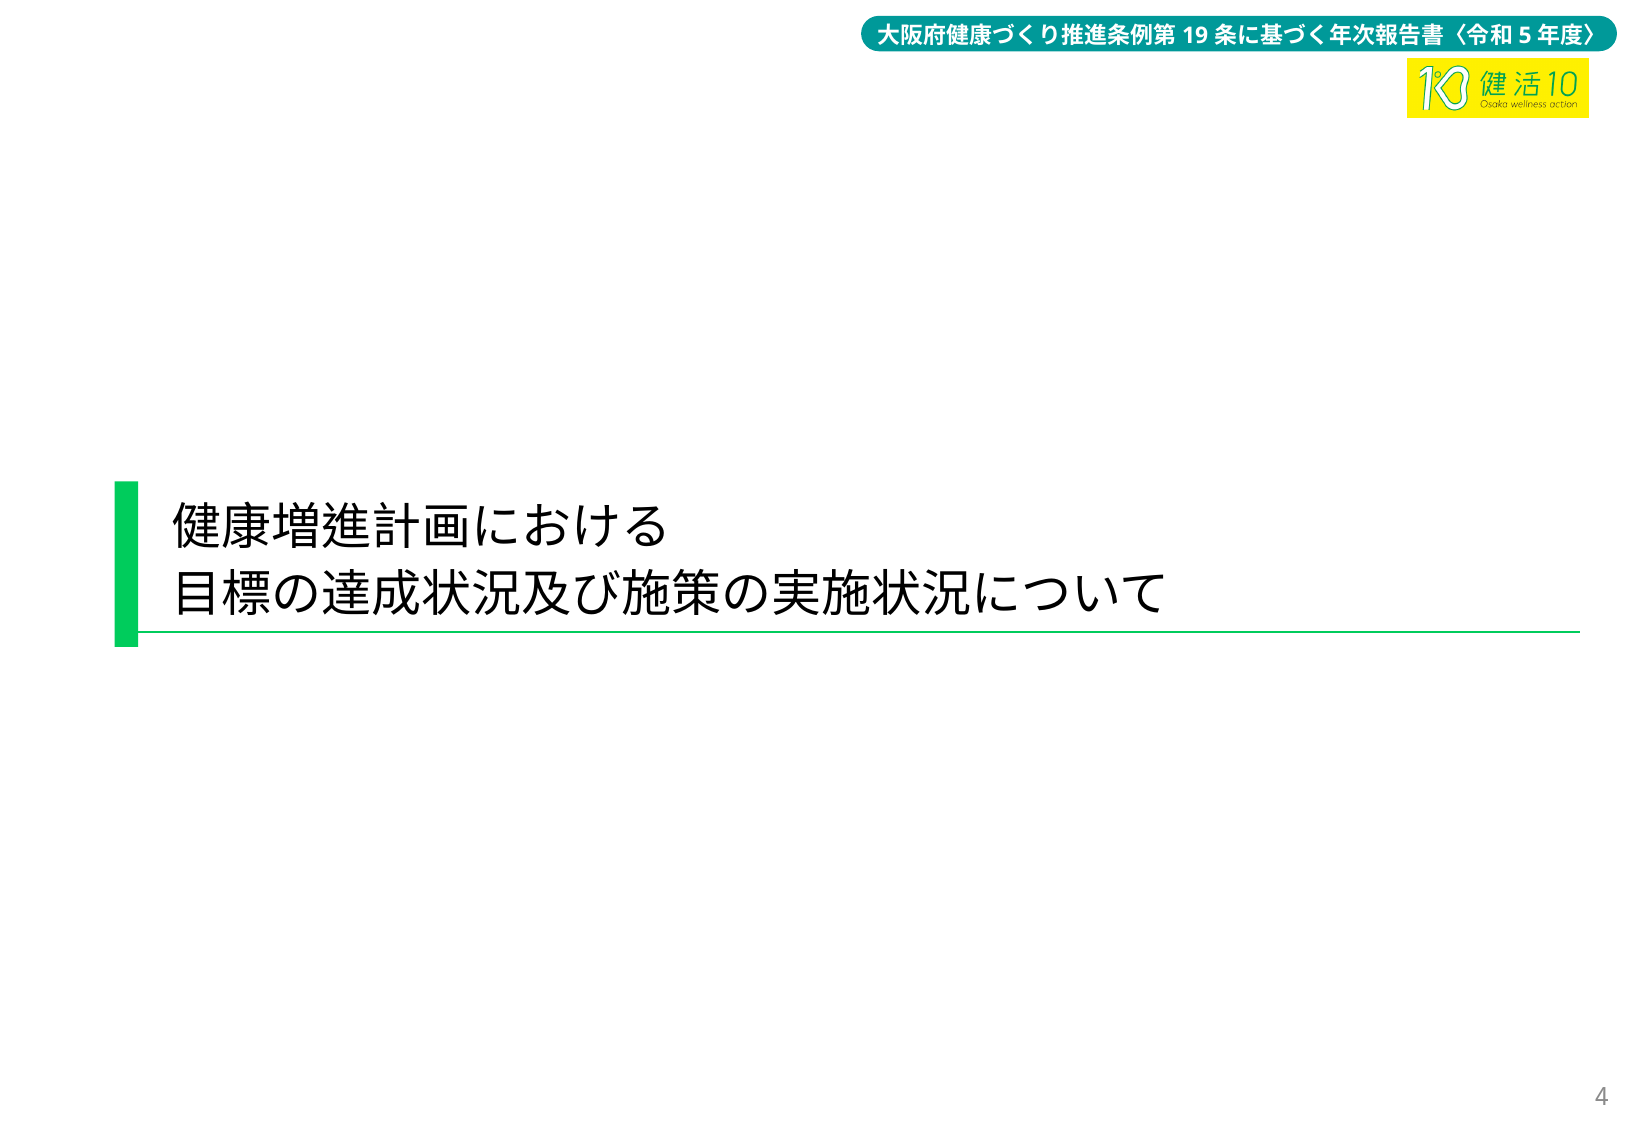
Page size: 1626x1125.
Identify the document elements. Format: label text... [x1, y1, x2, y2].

picture [1407, 58, 1589, 118]
text_box [113, 480, 139, 648]
slide_number 4 [1506, 1080, 1625, 1116]
text_box 健康増進計画における 目標の達成状況及び施策の実施状況について [159, 475, 1341, 547]
text_box 大阪府健康づくり推進条例第19条に基づく年次報告書〈令和5年度〉 [861, 15, 1617, 52]
